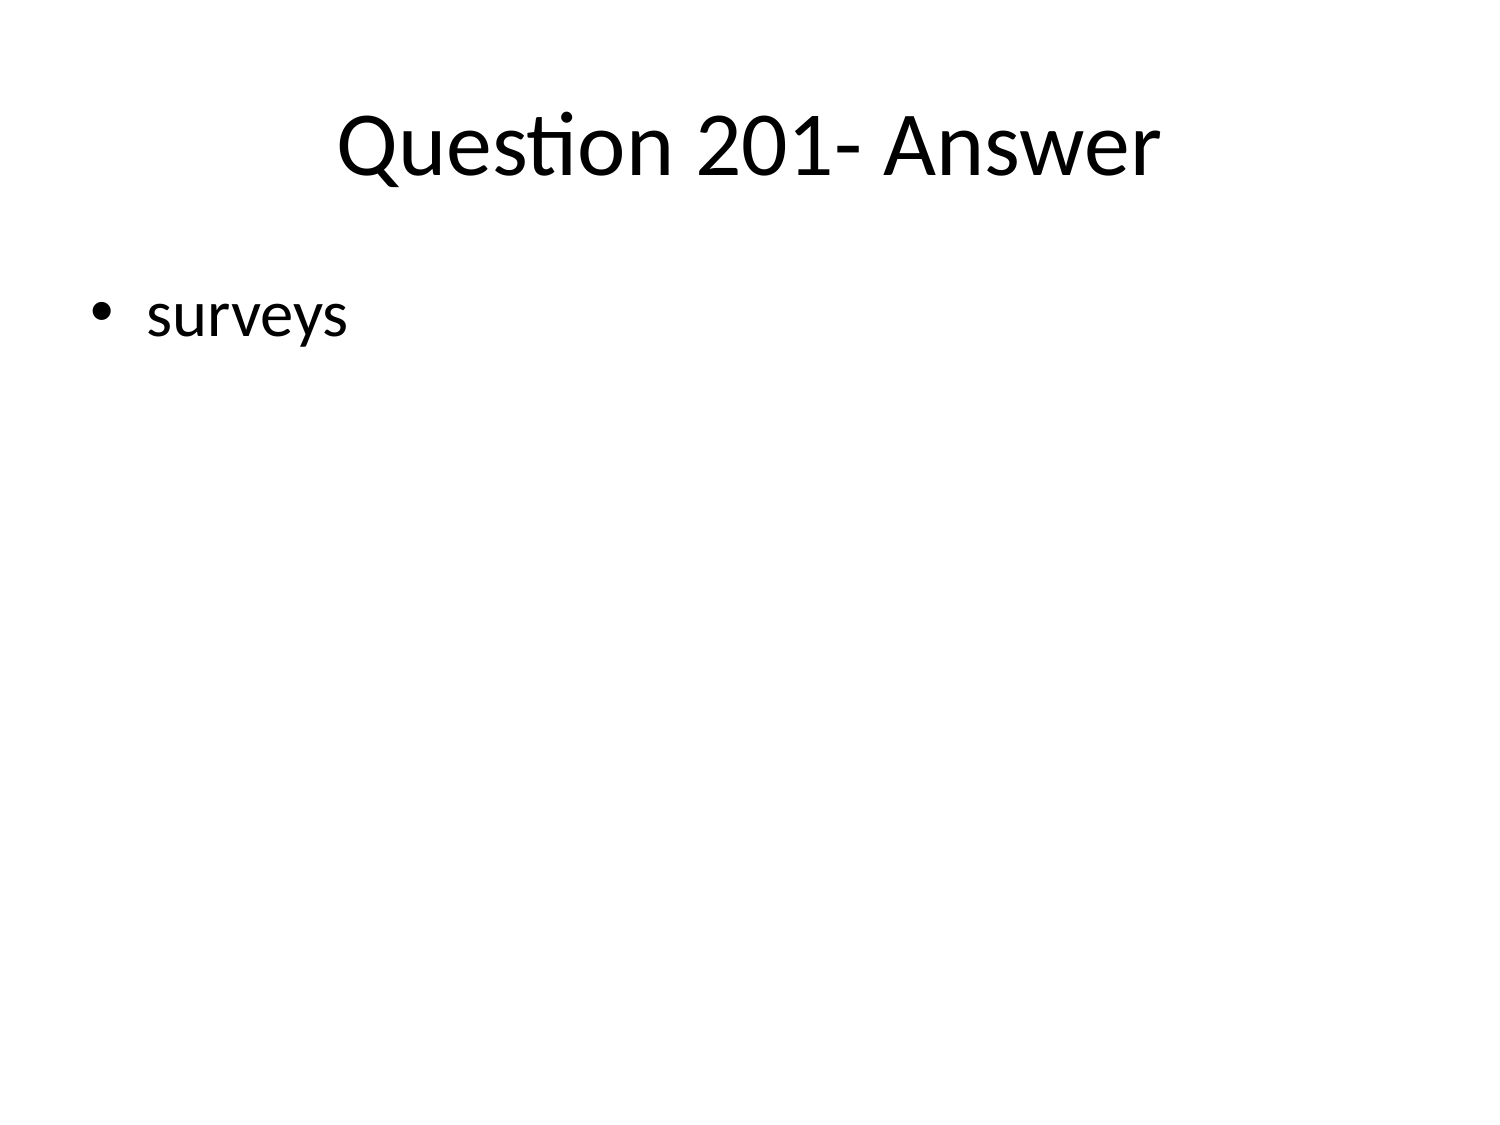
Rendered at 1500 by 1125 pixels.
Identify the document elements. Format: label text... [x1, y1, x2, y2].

title Question 201- Answer [75, 45, 1425, 233]
list surveys [75, 262, 1425, 1005]
